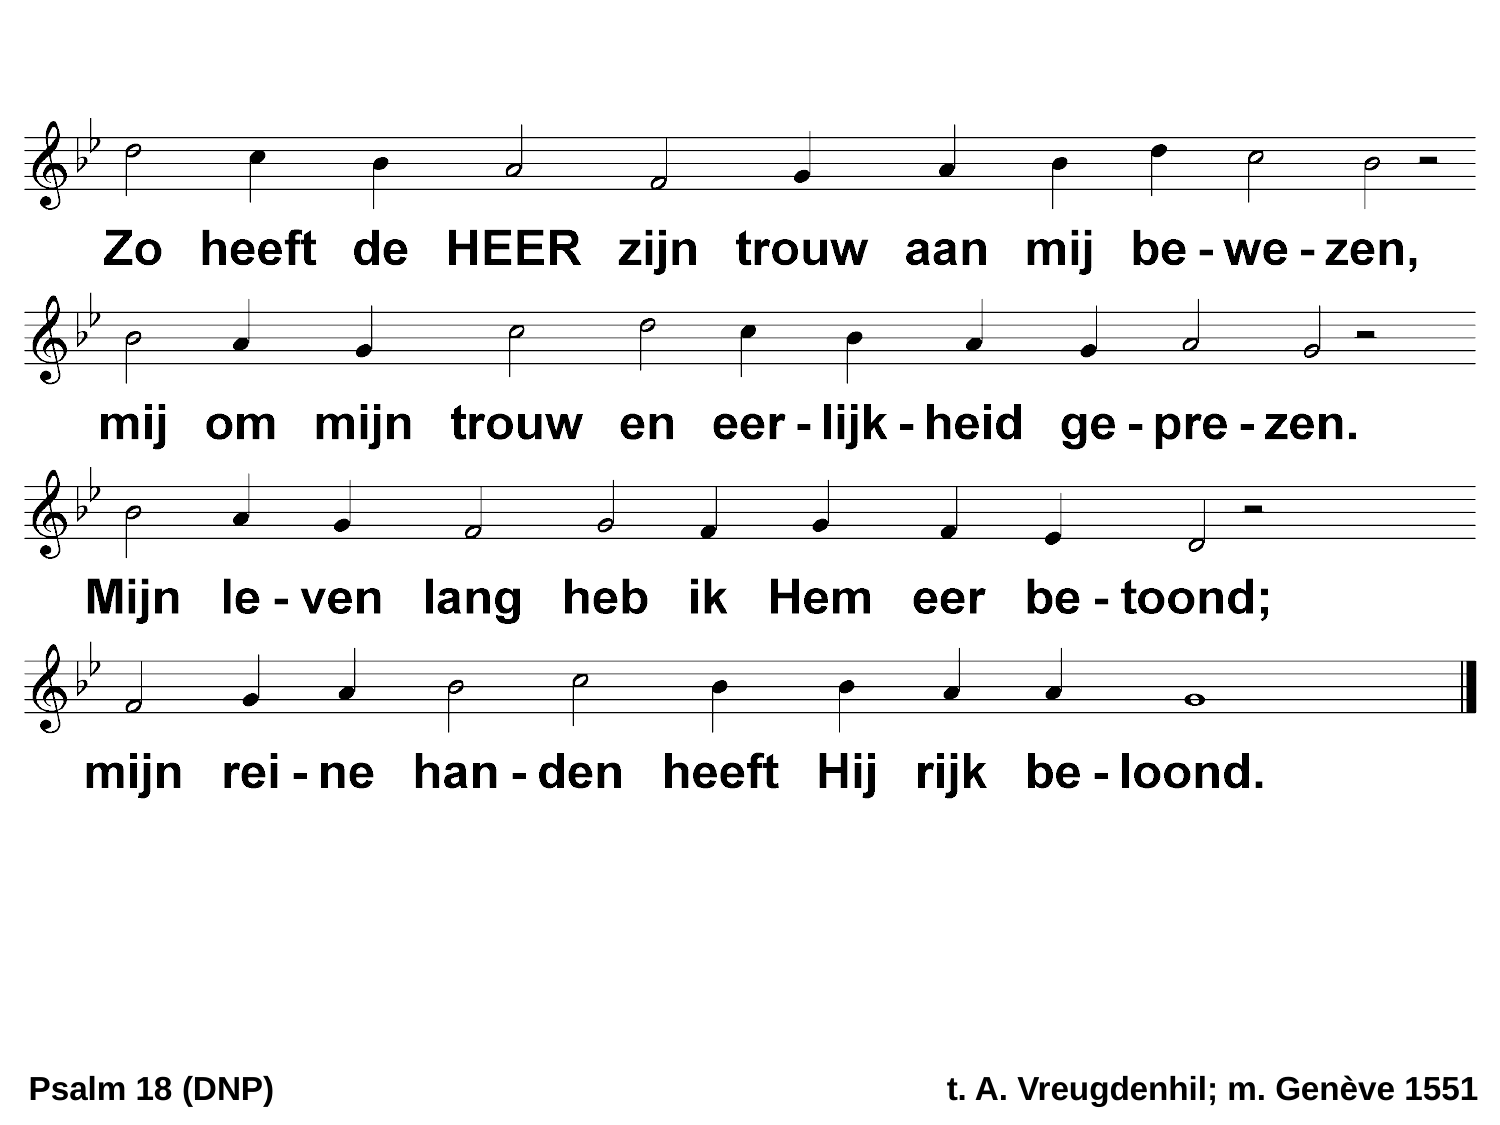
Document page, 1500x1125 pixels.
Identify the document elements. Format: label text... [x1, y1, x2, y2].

text_box Psalm 18 (DNP) t. A. Vreugdenhil; m. Genève 1551 [13, 1059, 1495, 1115]
picture [10, 103, 1490, 812]
